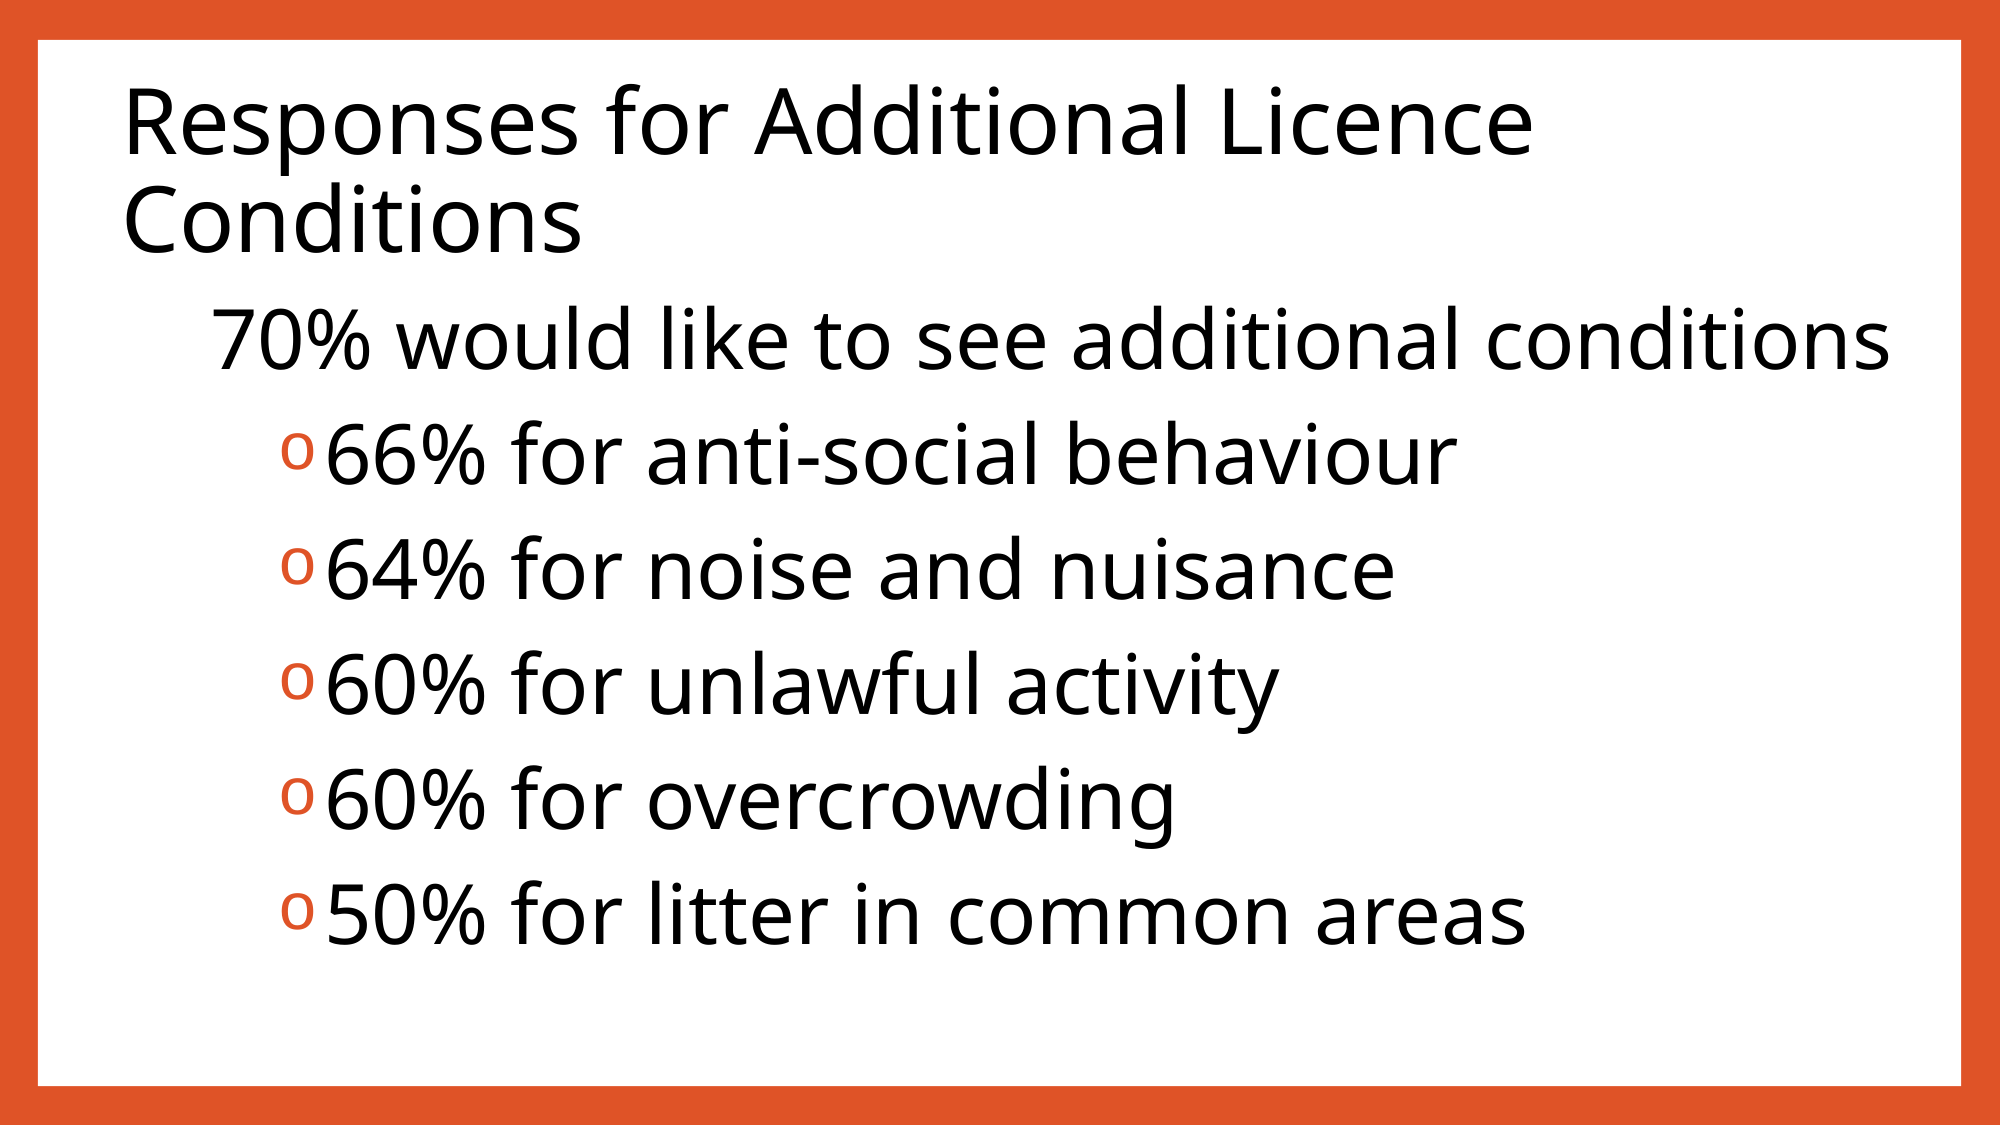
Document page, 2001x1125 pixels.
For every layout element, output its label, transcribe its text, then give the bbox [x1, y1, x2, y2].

list 70% would like to see additional conditions 66% for anti-social behaviour 64% for noise and nuisance 60% for unlawful activity 60% for overcrowding 50% for litter in common areas [187, 289, 1949, 1000]
title Responses for Additional Licence Conditions [106, 25, 1949, 323]
